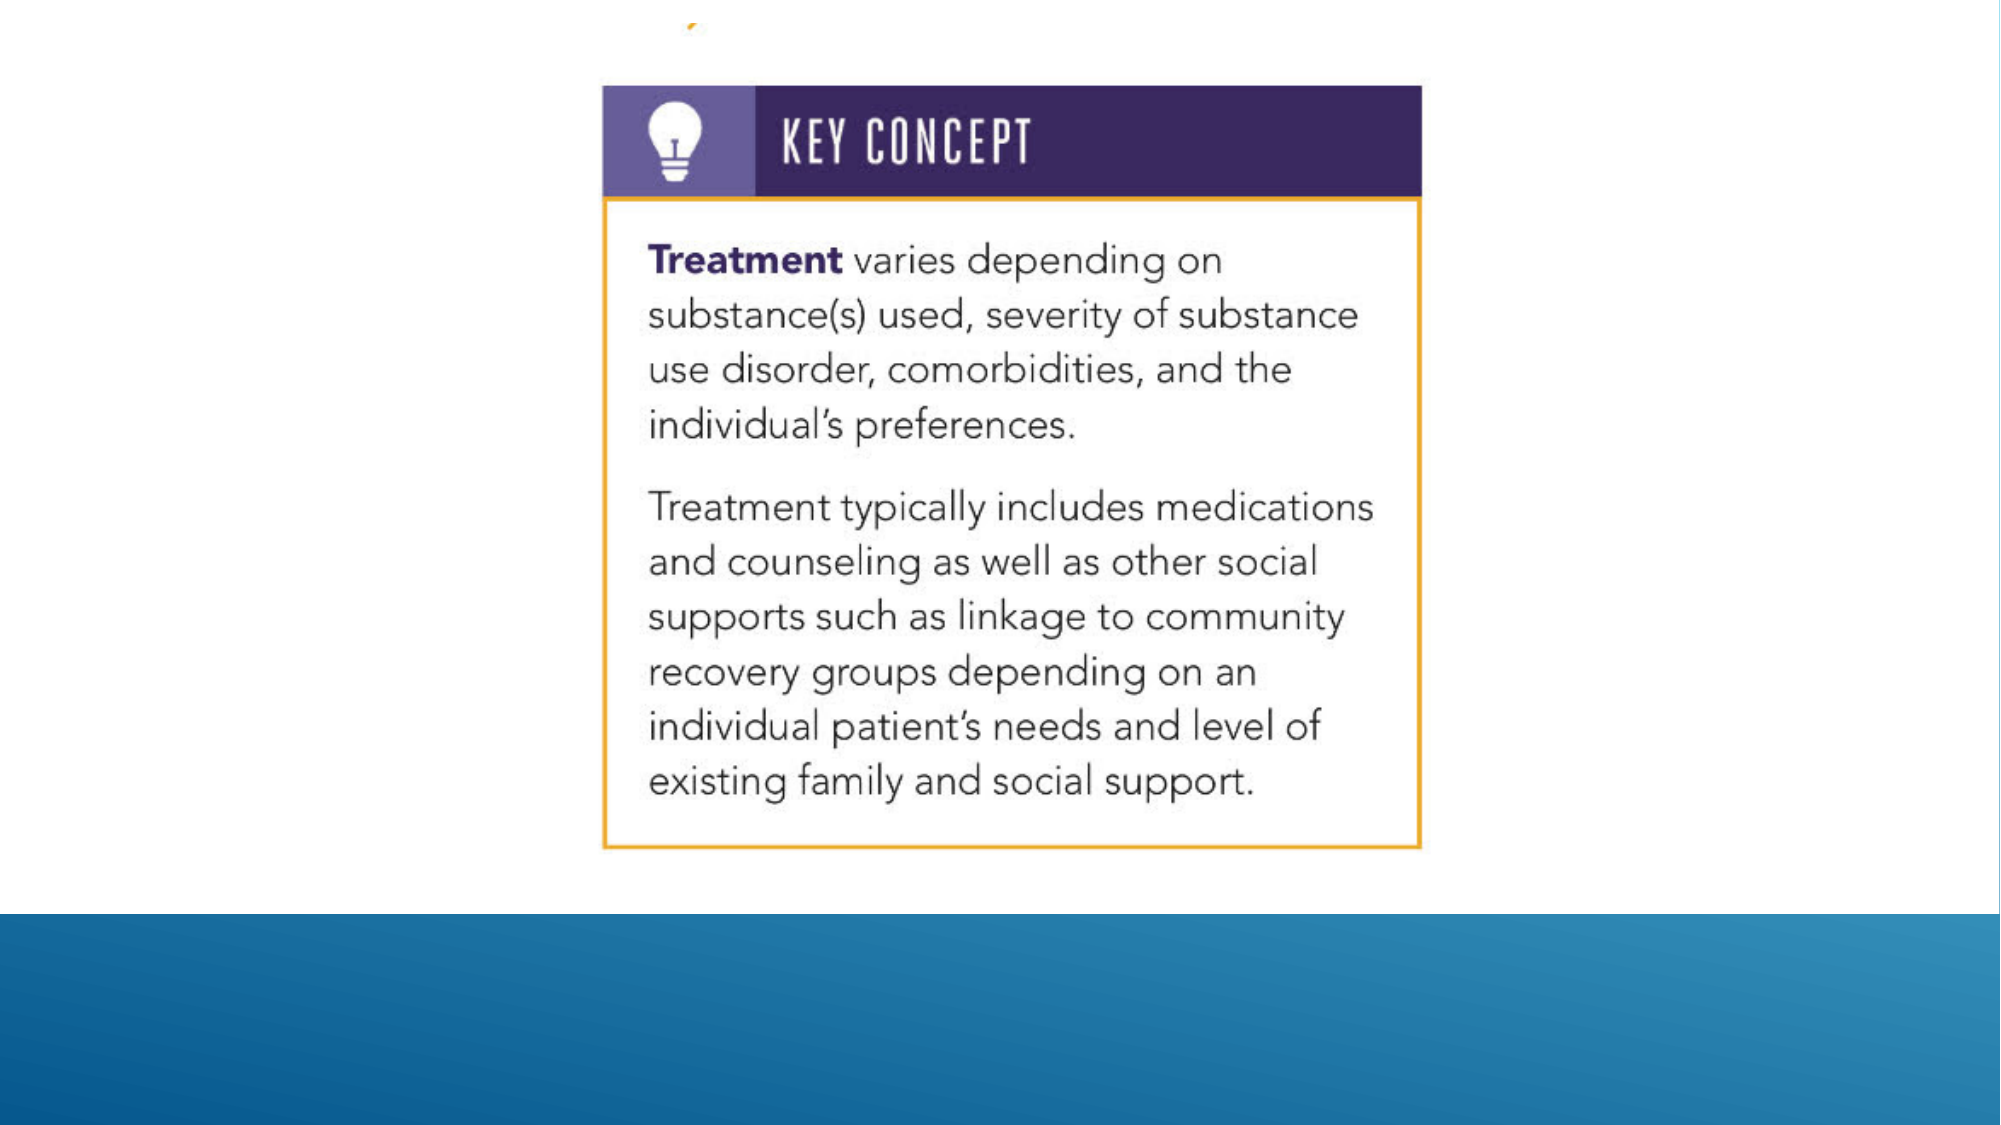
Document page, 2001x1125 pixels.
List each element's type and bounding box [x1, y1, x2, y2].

text_box [0, 915, 2000, 1125]
text_box [0, 0, 2000, 915]
picture [557, 23, 1465, 915]
